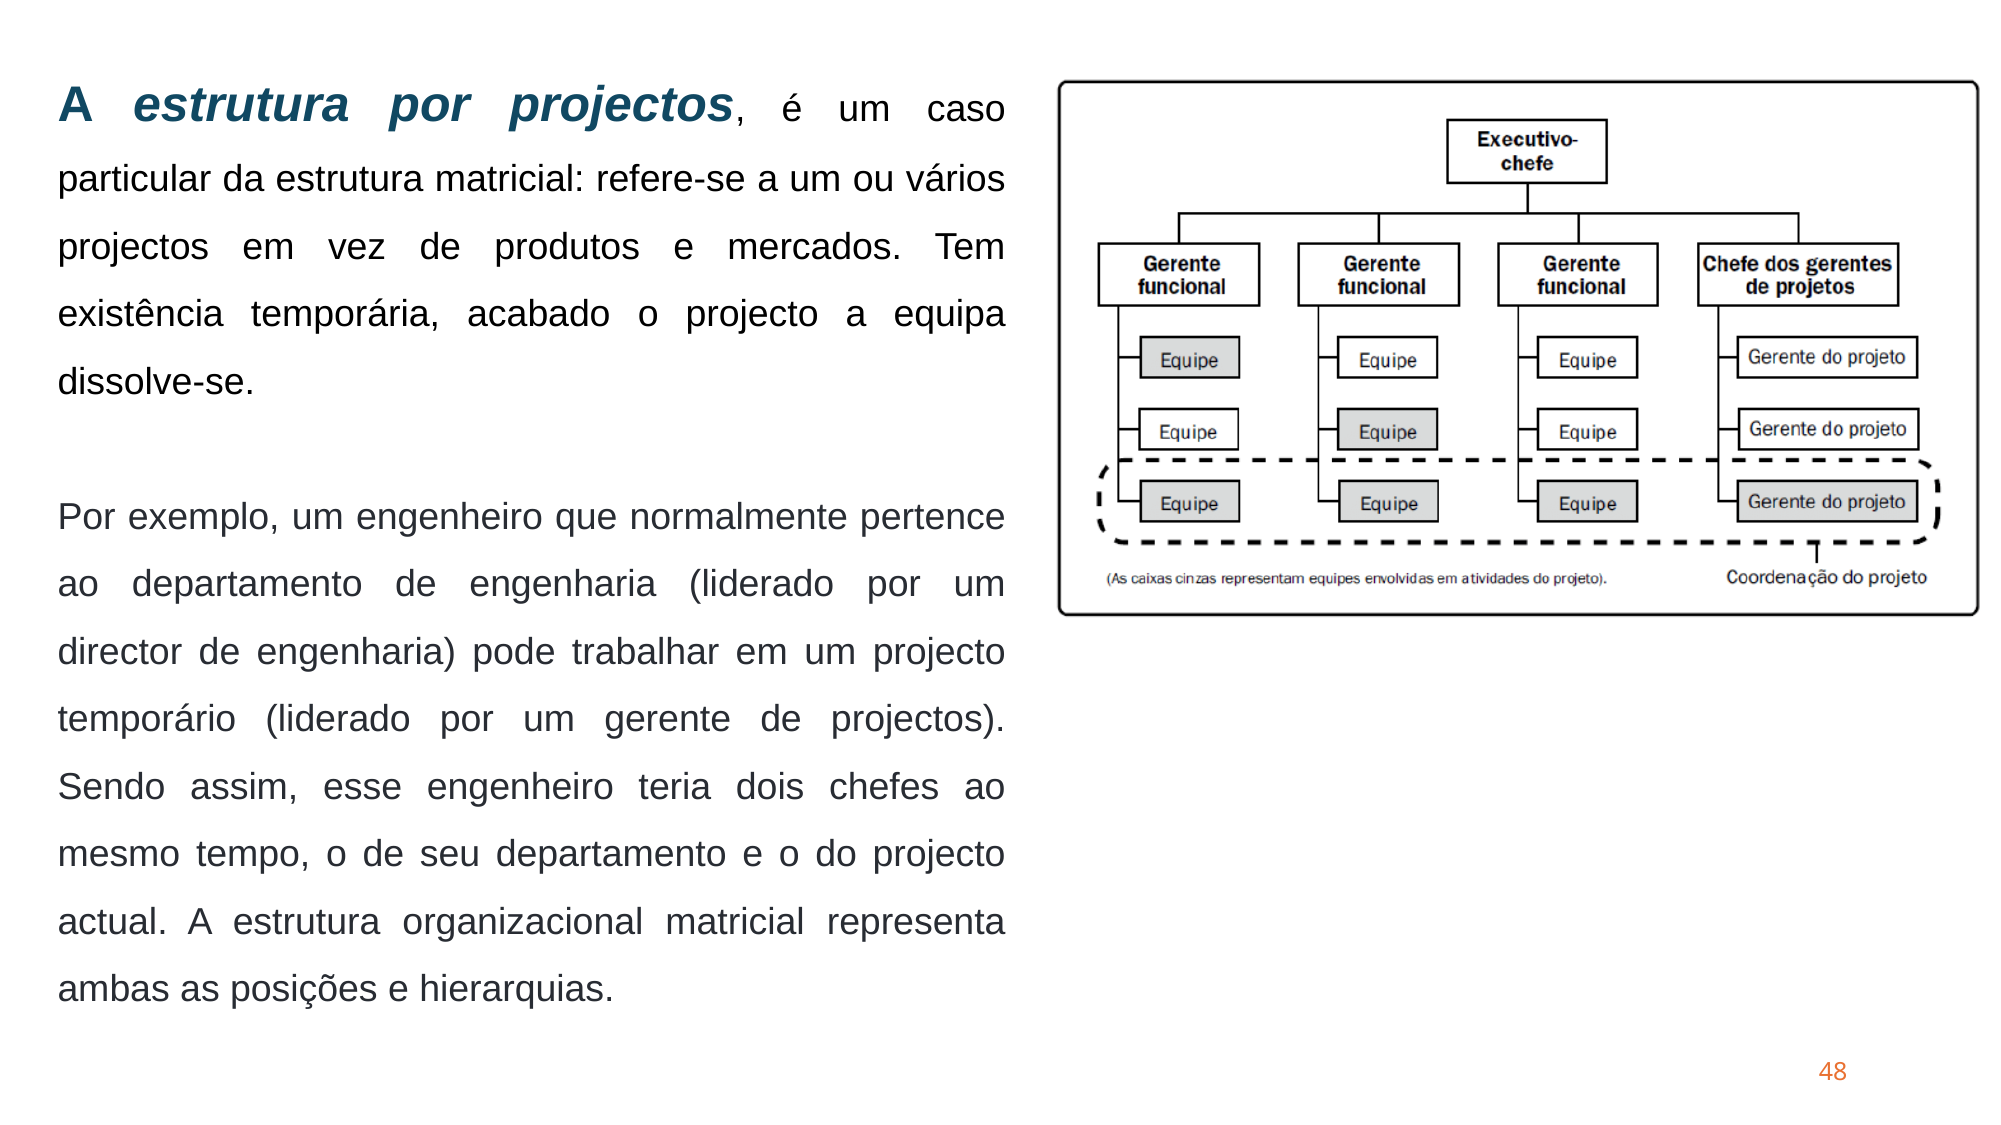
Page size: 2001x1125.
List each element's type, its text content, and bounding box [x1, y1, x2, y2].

text_box A estrutura por projectos, é um caso particular da estrutura matricial: refere-se a um ou vários projectos em vez de produtos e mercados. Tem existência temporária, acabado o projecto a equipa dissolve-se. Por exemplo, um engenheiro que normalmente pertence ao departamento de engenharia (liderado por um director de engenharia) pode trabalhar em um projecto temporário (liderado por um gerente de projectos). Sendo assim, esse engenheiro teria dois chefes ao mesmo tempo, o de seu departamento e o do projecto actual. A estrutura organizacional matricial representa ambas as posições e hierarquias. [42, 34, 1021, 1125]
picture [1051, 72, 1987, 623]
slide_number 48 [1412, 1042, 1863, 1103]
